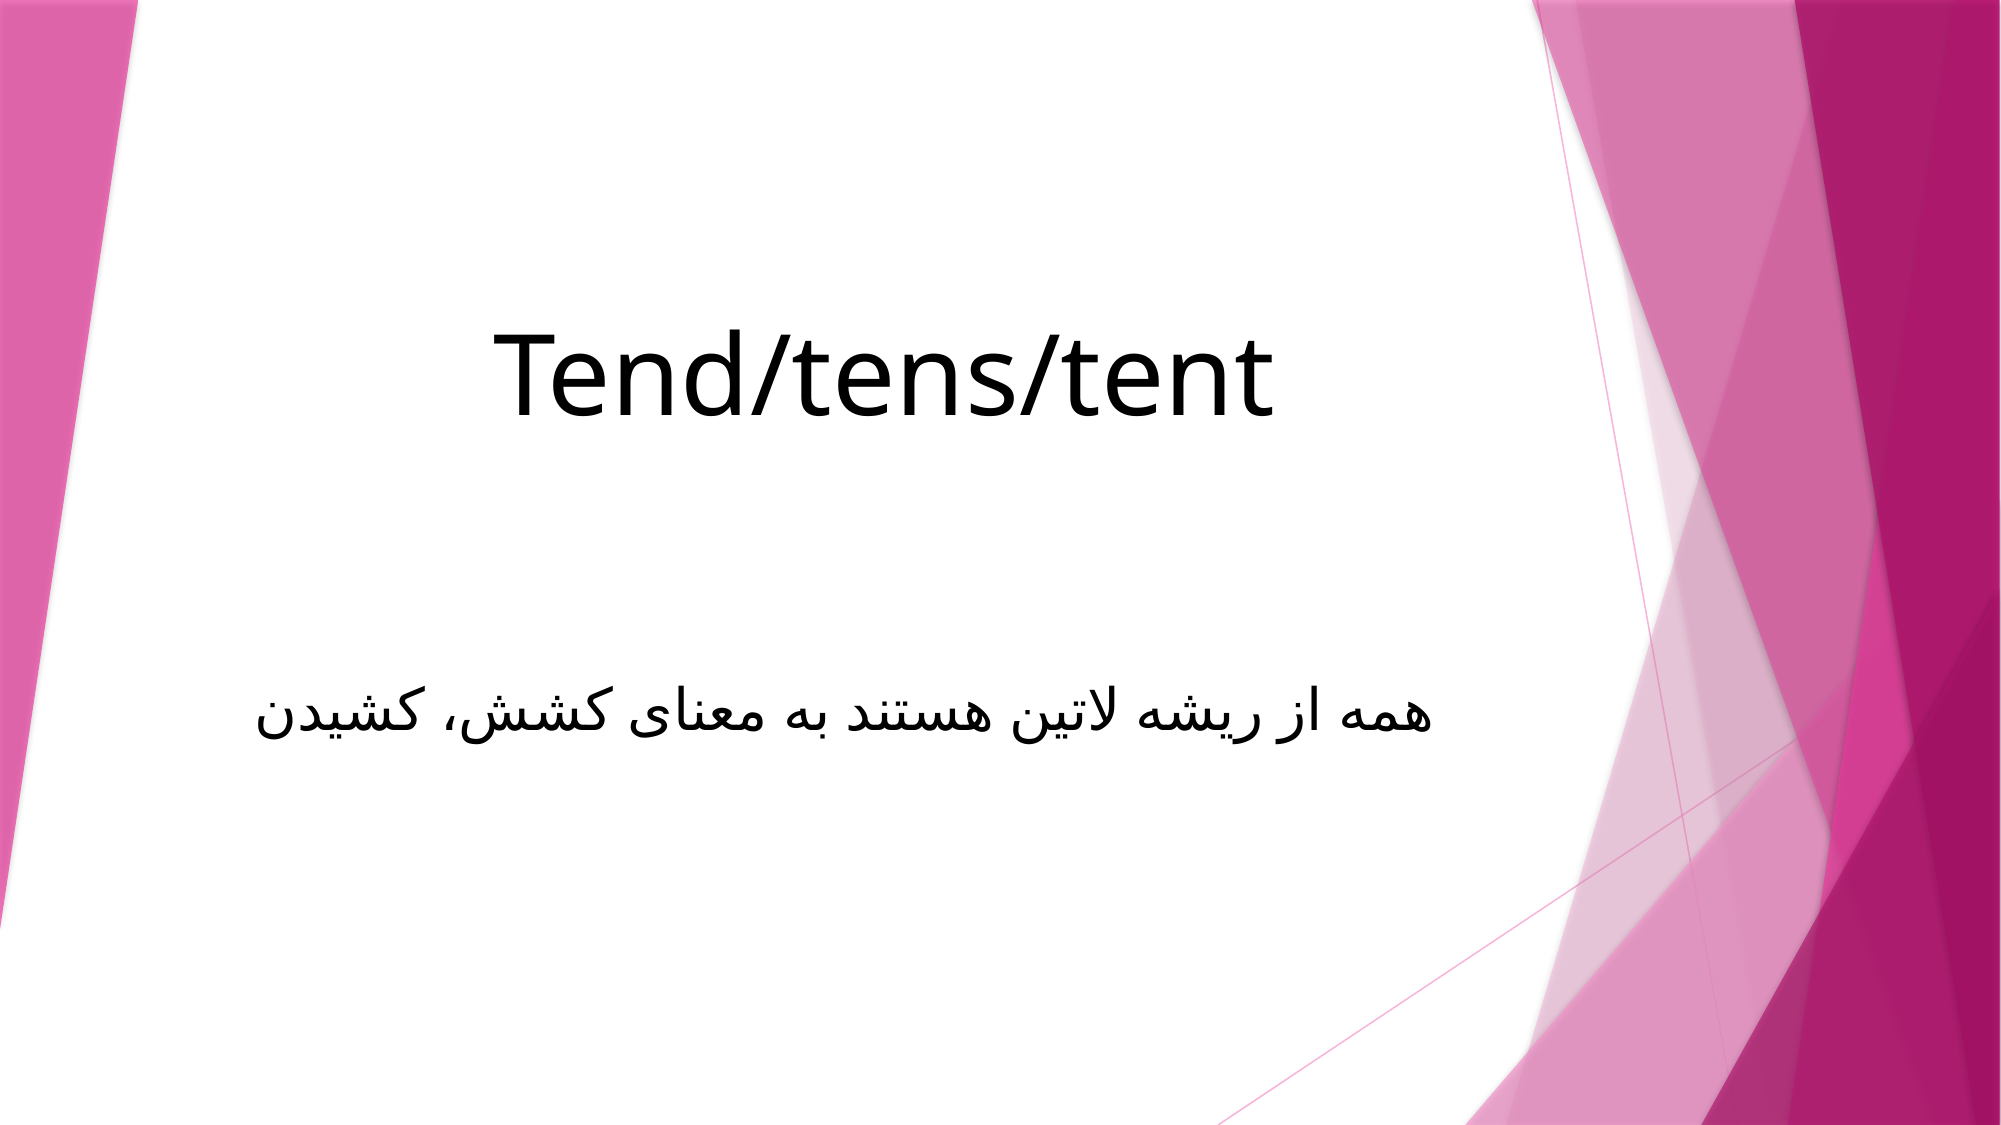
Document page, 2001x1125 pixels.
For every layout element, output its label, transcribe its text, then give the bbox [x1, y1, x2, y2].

title Tend/tens/tent [247, 147, 1522, 446]
subtitle همه از ریشه لاتین هستند به معنای کشش، کشیدن [168, 664, 1522, 845]
